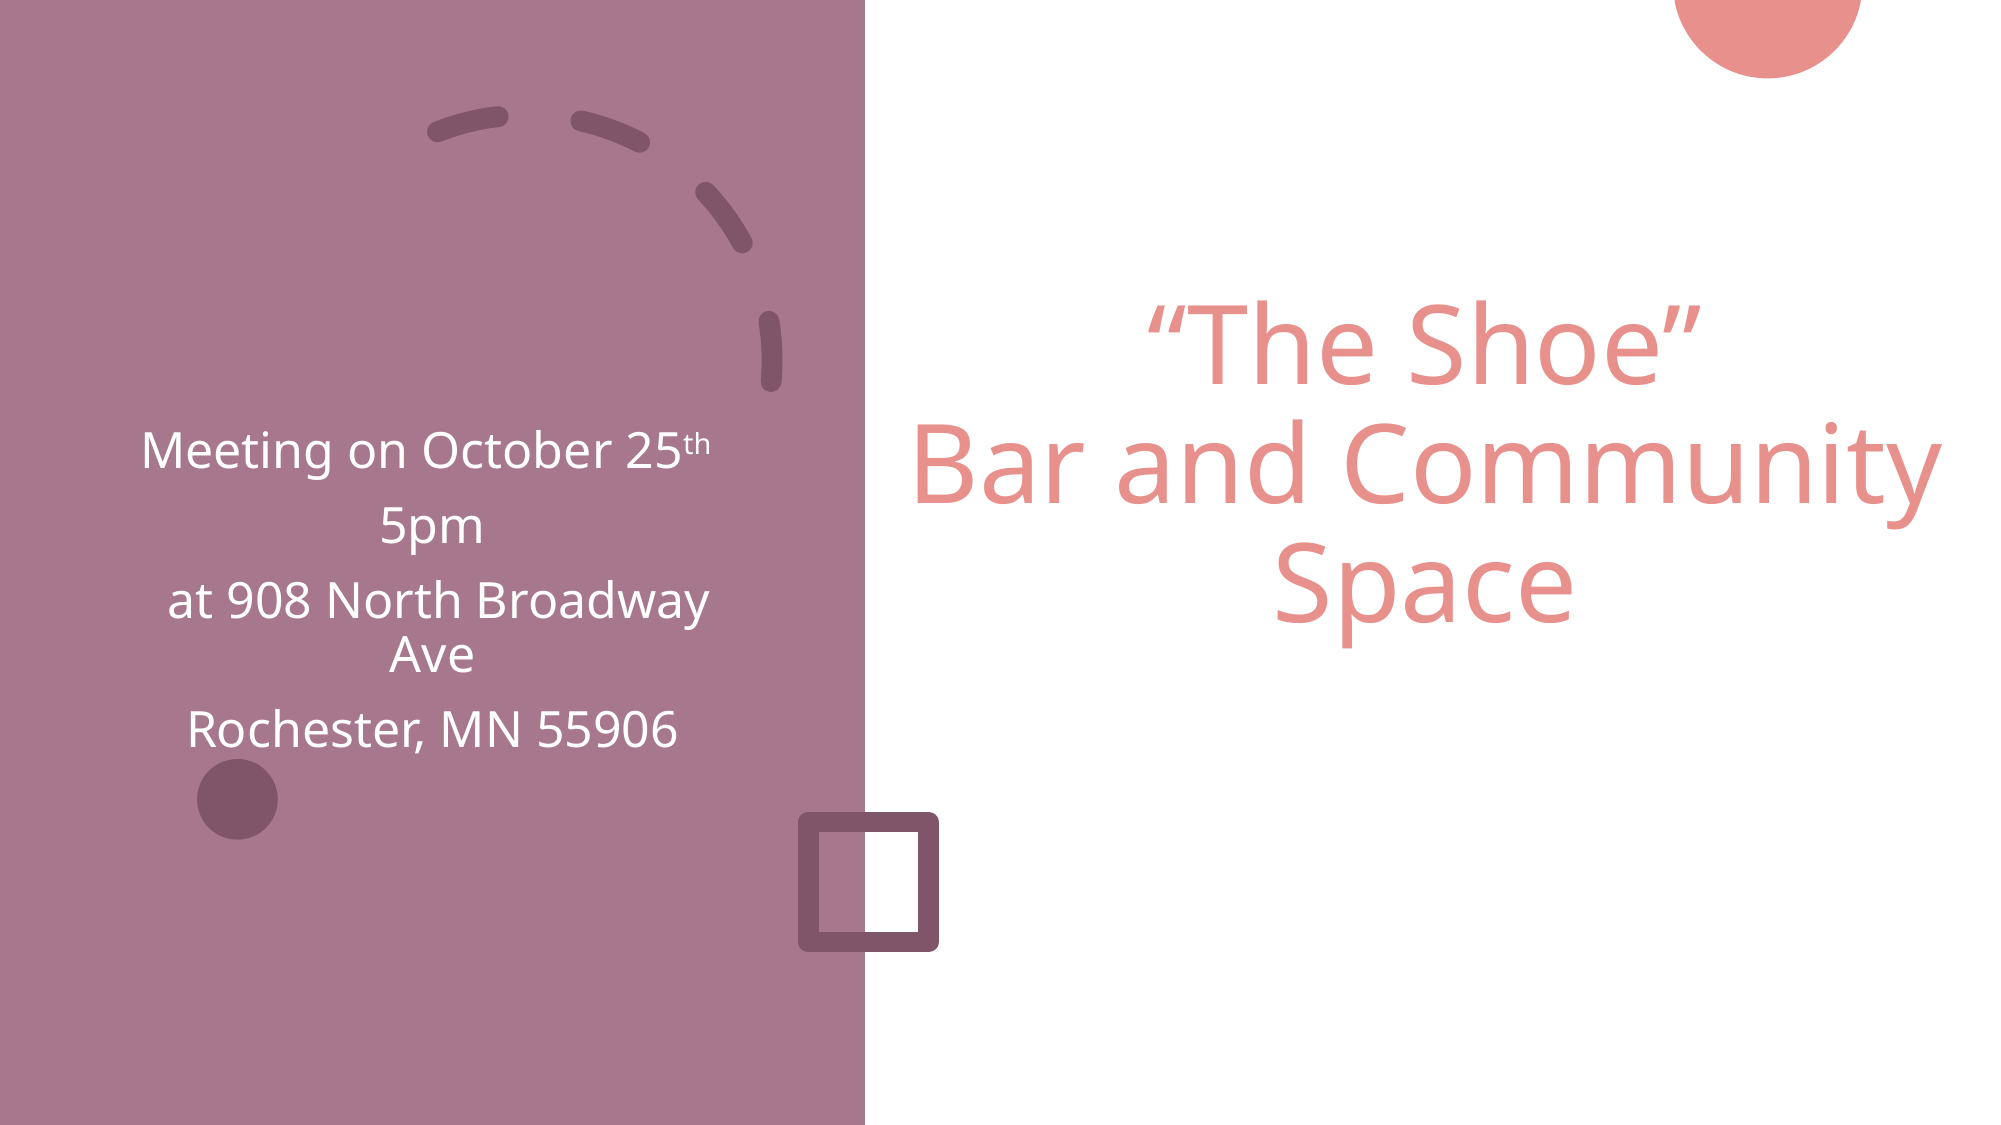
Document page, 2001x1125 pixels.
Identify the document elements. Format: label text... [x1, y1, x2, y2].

text_box [0, 0, 866, 1125]
title “The Shoe” Bar and Community Space [888, 194, 1962, 654]
text_box [436, 114, 773, 382]
text_box [807, 821, 929, 943]
text_box [196, 757, 279, 841]
subtitle Meeting on October 25th 5pm at 908 North Broadway Ave Rochester, MN 55906 [96, 418, 769, 795]
